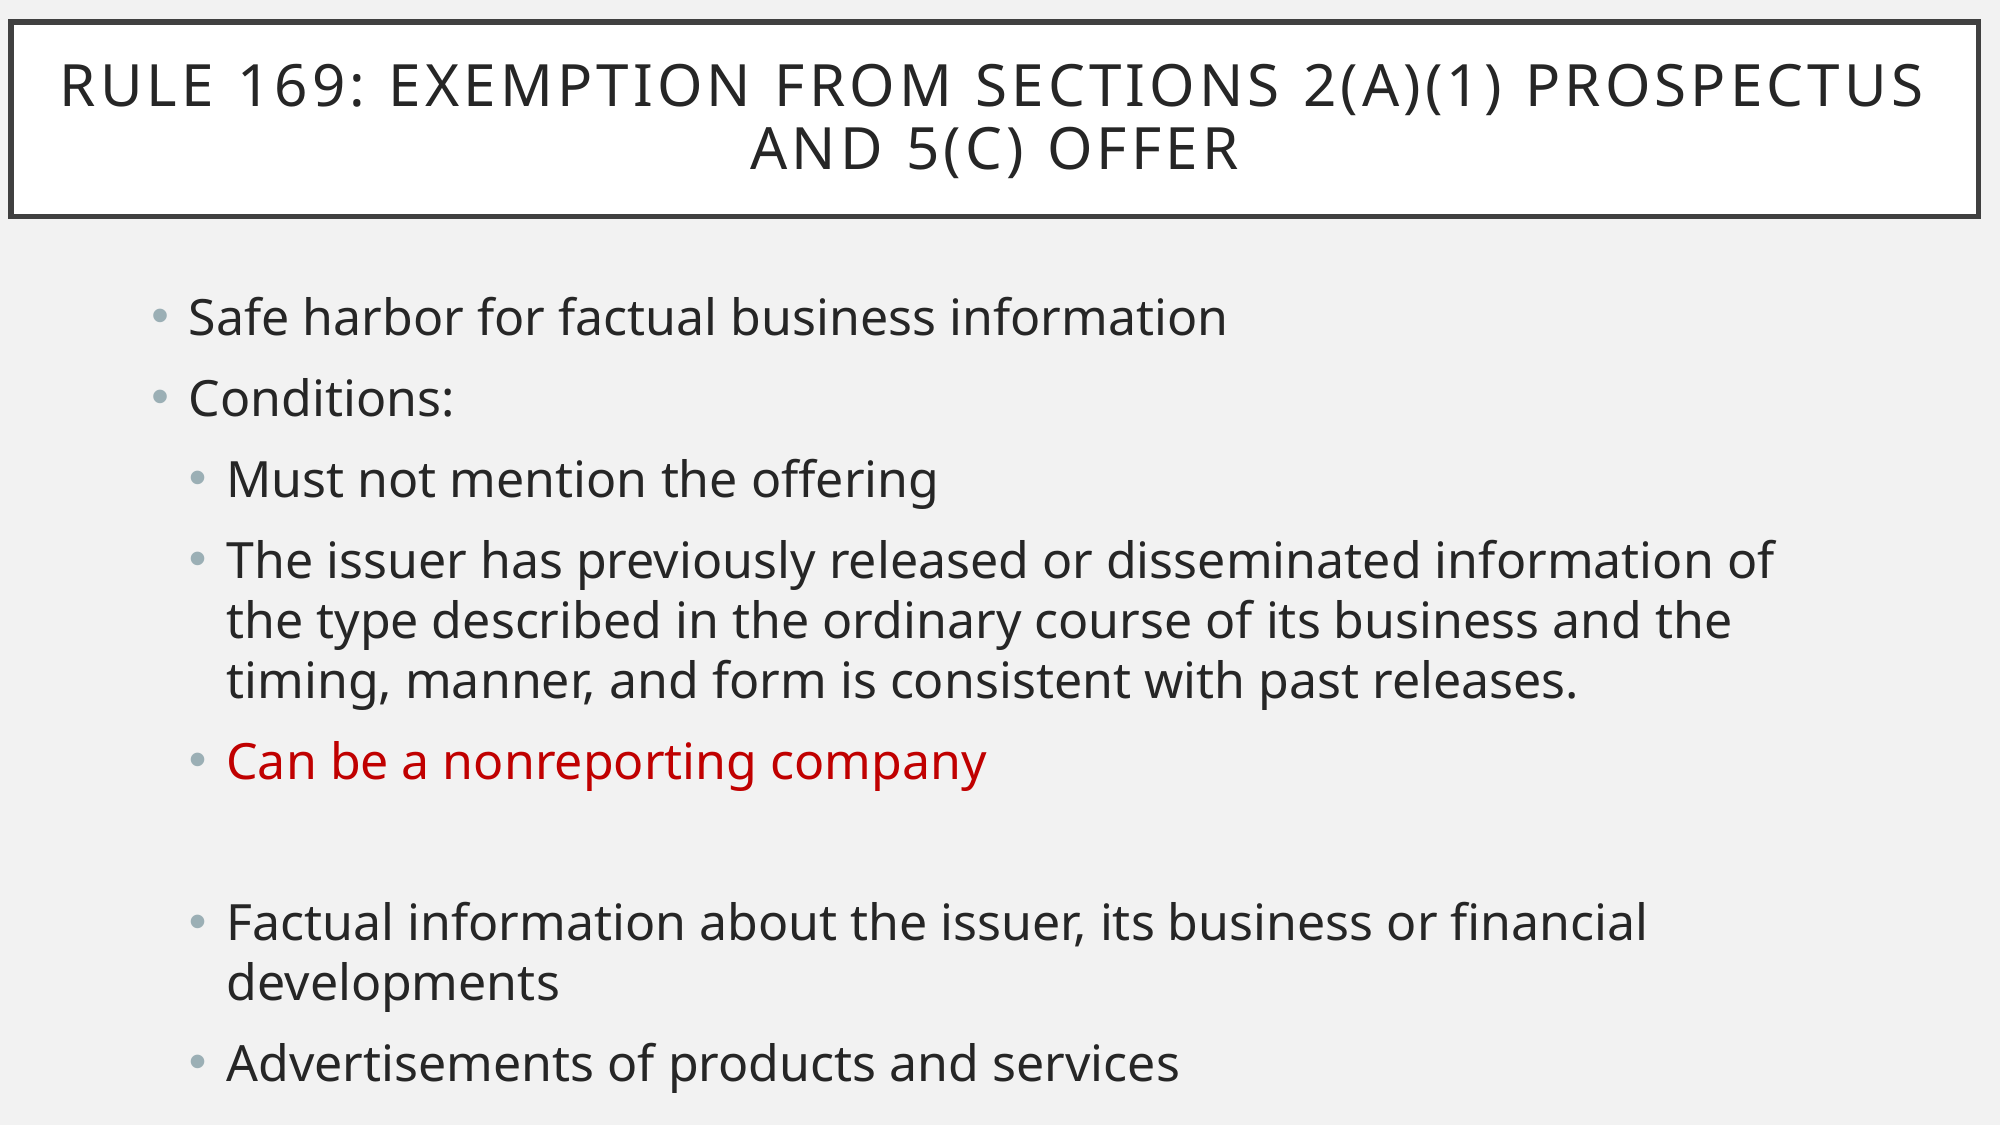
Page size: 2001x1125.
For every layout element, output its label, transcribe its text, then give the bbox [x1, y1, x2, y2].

list Safe harbor for factual business information Conditions: Must not mention the offering The issuer has previously released or disseminated information of the type described in the ordinary course of its business and the timing, manner, and form is consistent with past releases. Can be a nonreporting company Factual information about the issuer, its business or financial developments Advertisements of products and services [136, 278, 1873, 1125]
title Rule 169: Exemption from Sections 2(a)(1) Prospectus and 5(c) offer [8, 19, 1981, 219]
